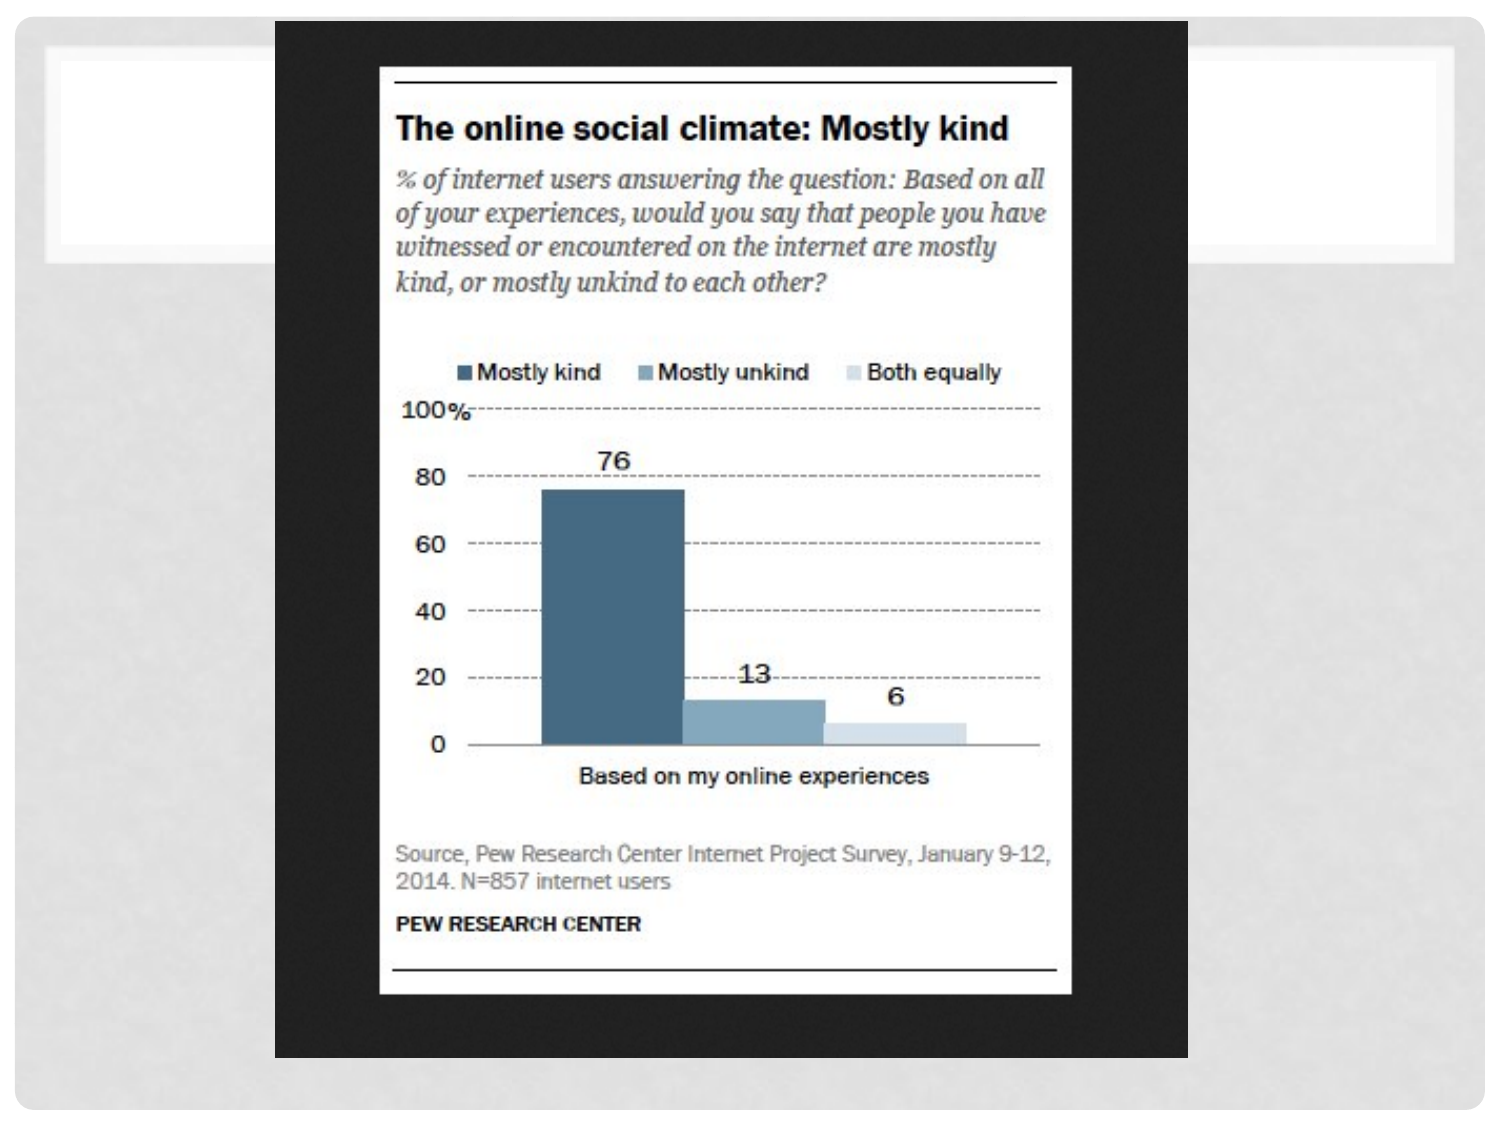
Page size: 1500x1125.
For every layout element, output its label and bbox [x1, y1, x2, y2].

picture [274, 20, 1188, 1058]
